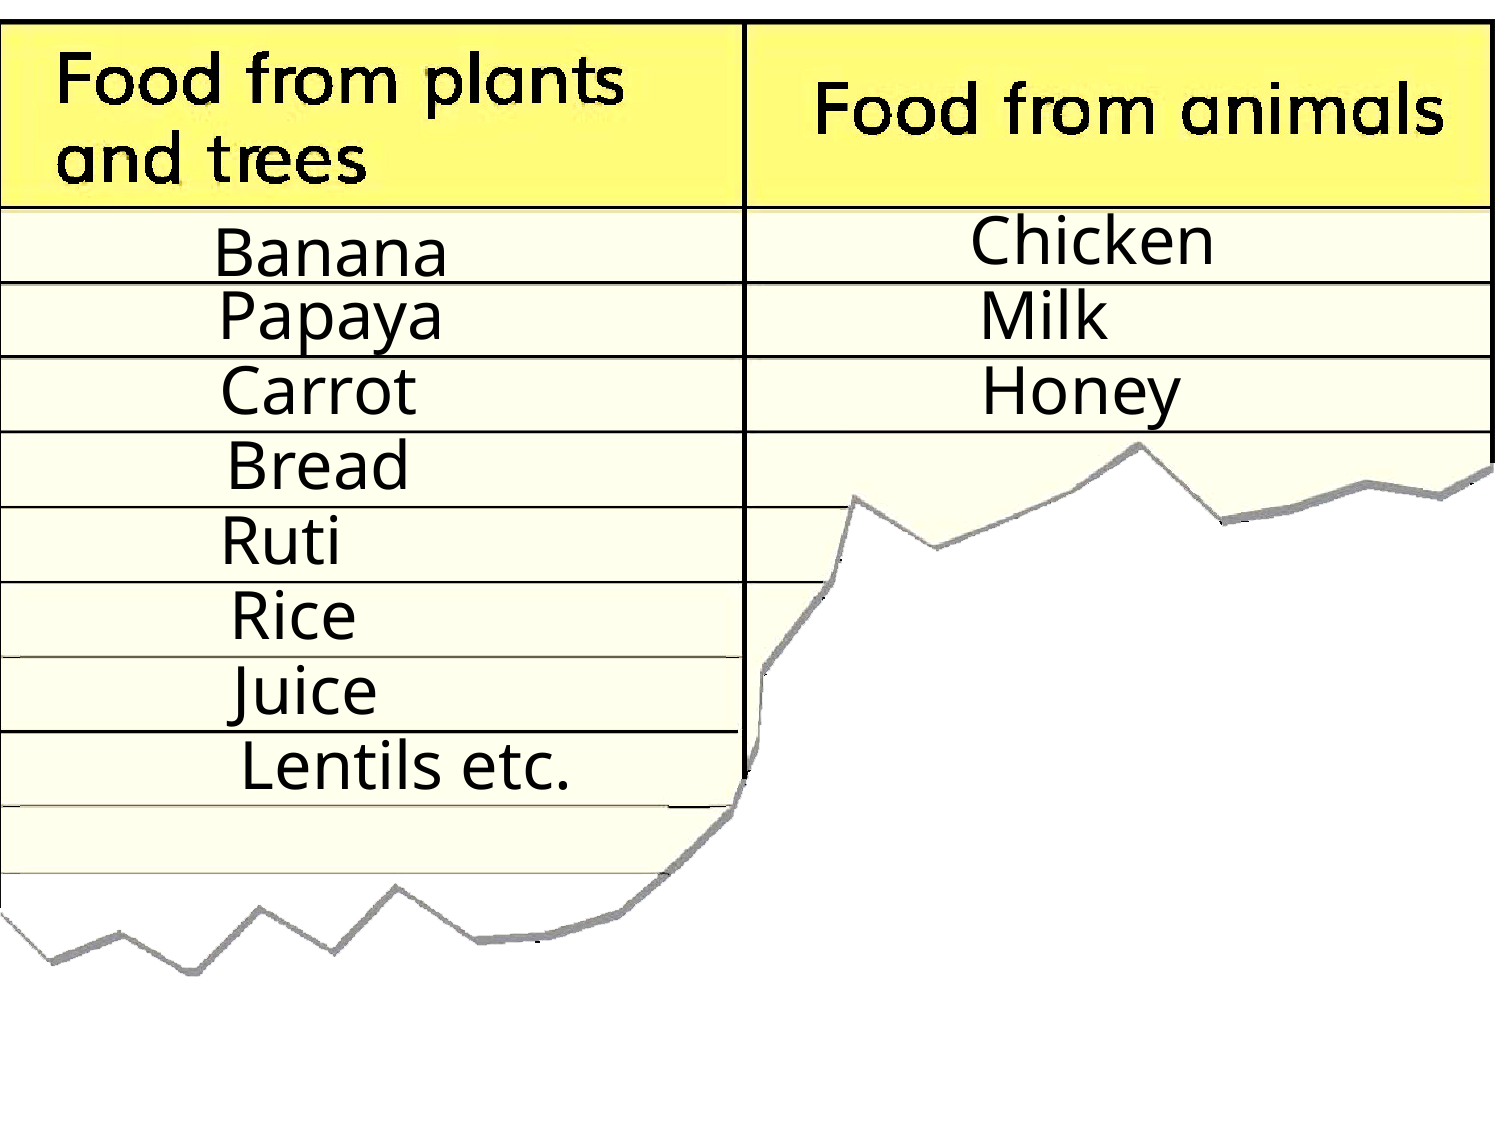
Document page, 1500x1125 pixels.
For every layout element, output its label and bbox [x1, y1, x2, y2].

picture [0, 12, 1500, 988]
